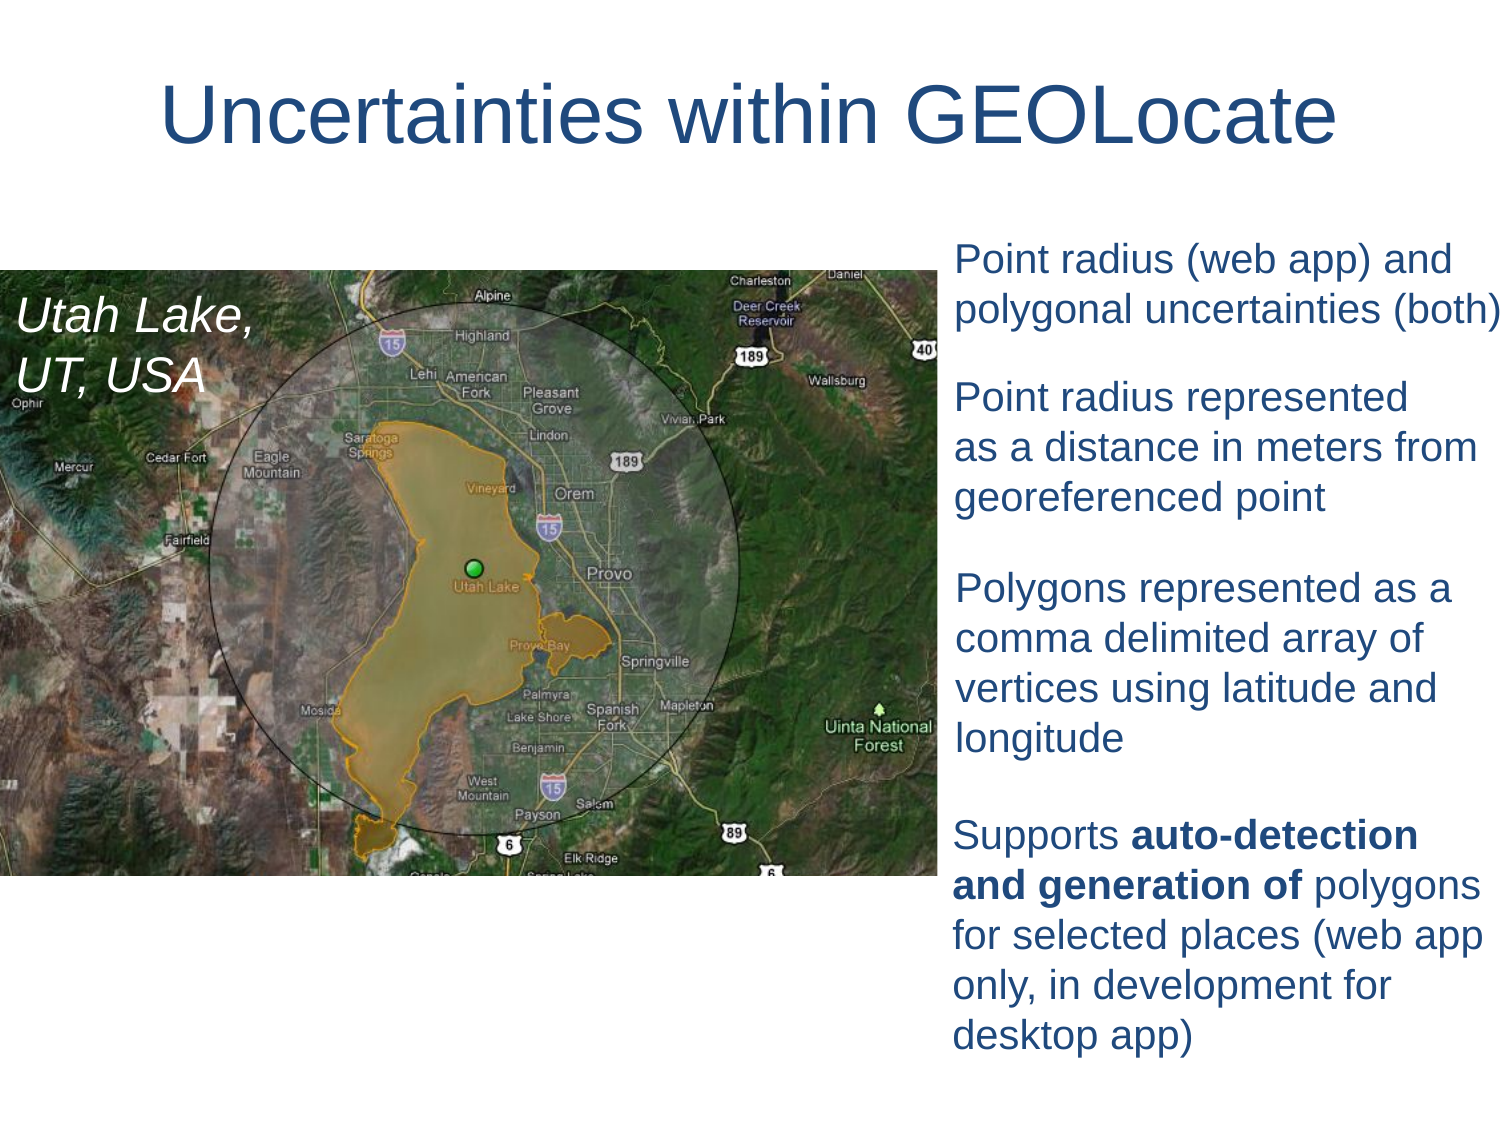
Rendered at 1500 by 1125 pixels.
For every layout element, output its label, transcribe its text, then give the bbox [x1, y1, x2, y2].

title Uncertainties within GEOLocate [0, 41, 1500, 180]
text_box Point radius (web app) and polygonal uncertainties (both) [939, 224, 1500, 340]
text_box Polygons represented as a comma delimited array of vertices using latitude and longitude [941, 553, 1500, 768]
text_box Point radius represented as a distance in meters from georeferenced point [941, 362, 1494, 528]
picture [0, 270, 938, 876]
text_box Supports auto-detection and generation of polygons for selected places (web app only, in development for desktop app) [937, 800, 1500, 1065]
